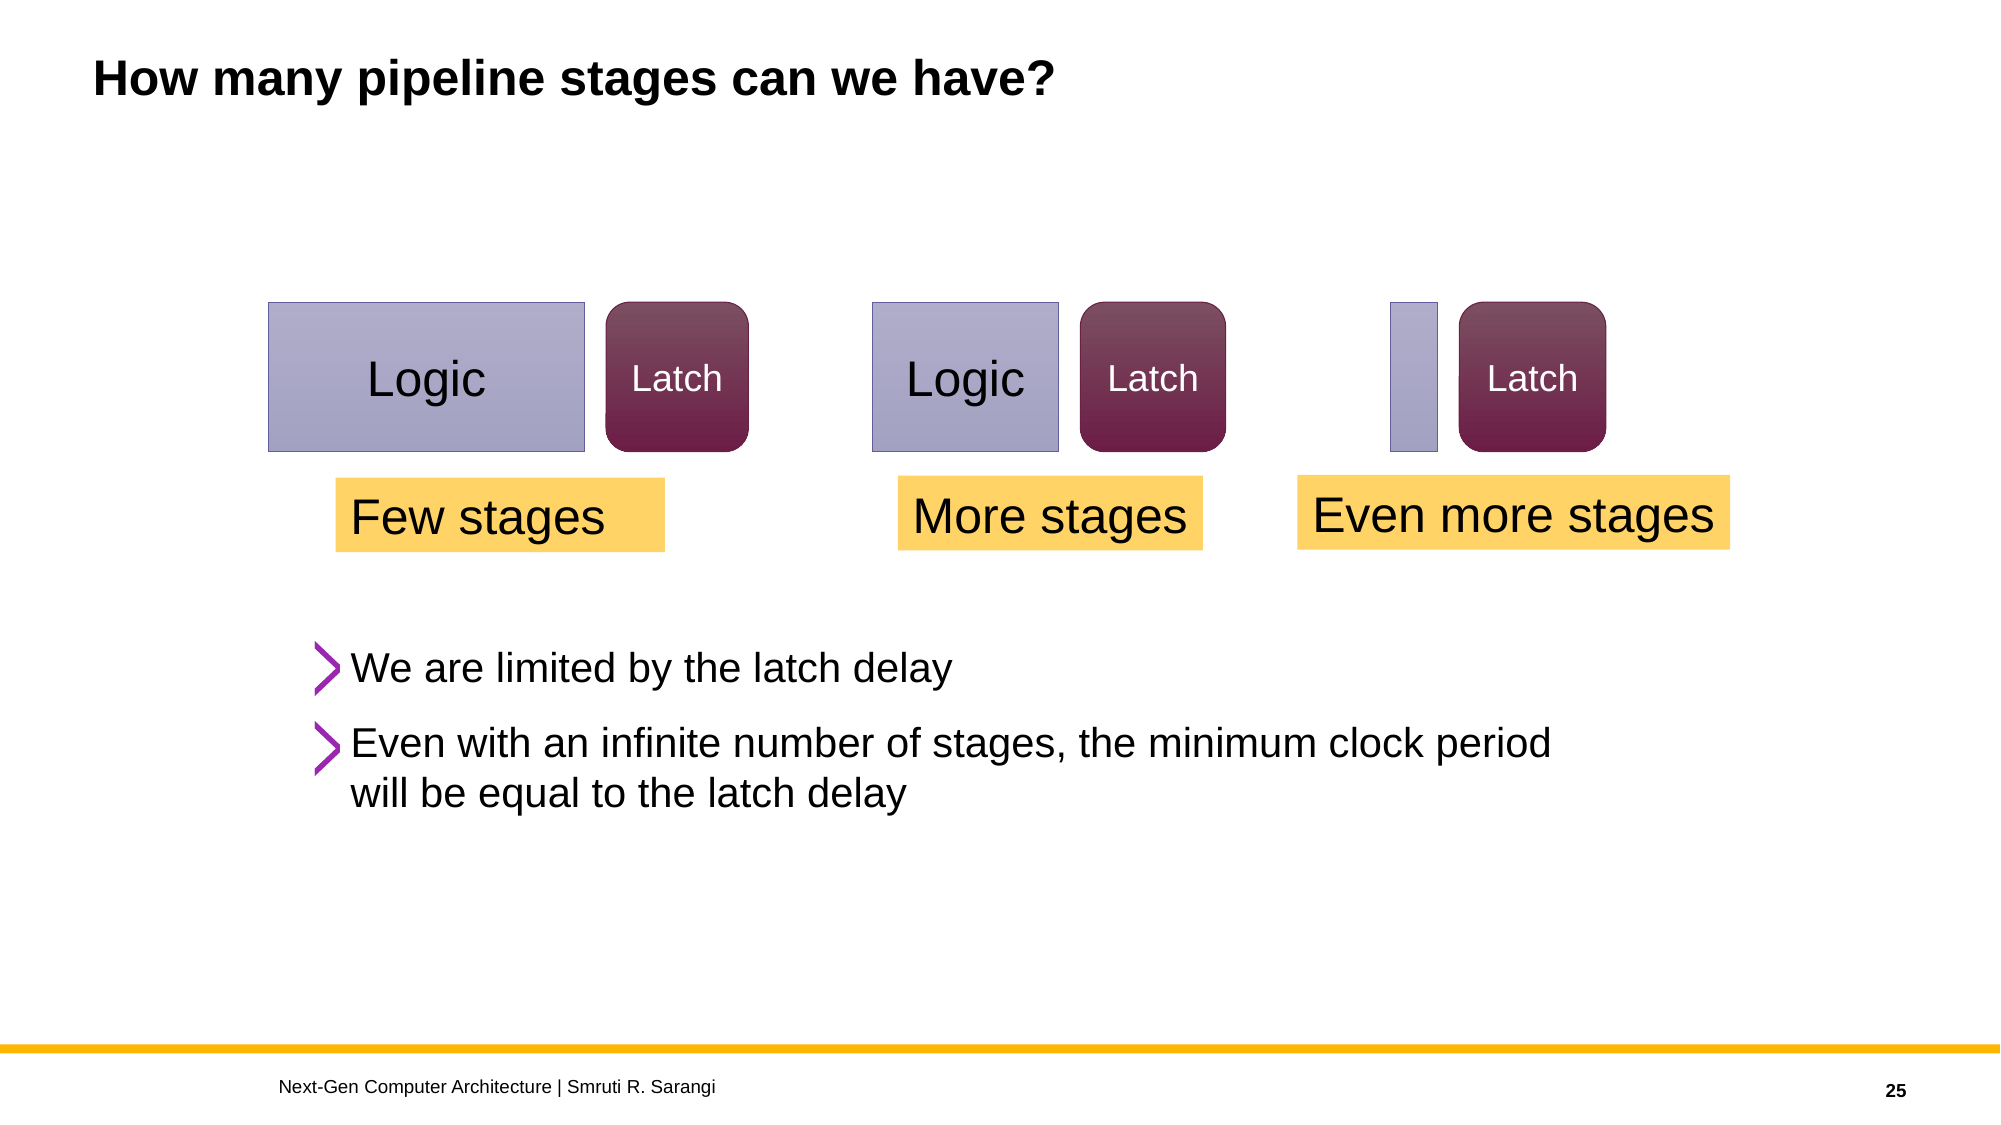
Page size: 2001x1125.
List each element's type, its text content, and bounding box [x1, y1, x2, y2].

text_box More stages [897, 475, 1203, 551]
list We are limited by the latch delay Even with an infinite number of stages, the minimum clock period will be equal to the latch delay [335, 632, 1630, 828]
text_box Logic [872, 302, 1059, 452]
footer Next-Gen Computer Architecture | Smruti R. Sarangi [263, 1067, 1464, 1105]
text_box Few stages [335, 477, 665, 553]
text_box Latch [1458, 301, 1607, 453]
picture [308, 629, 346, 706]
text_box [1390, 302, 1438, 452]
picture [308, 709, 346, 786]
title How many pipeline stages can we have? [78, 45, 1578, 180]
text_box Latch [1079, 301, 1227, 453]
text_box Logic [268, 302, 585, 452]
text_box Latch [605, 301, 749, 453]
slide_number 25 [1711, 1071, 1922, 1109]
text_box Even more stages [1297, 474, 1731, 550]
